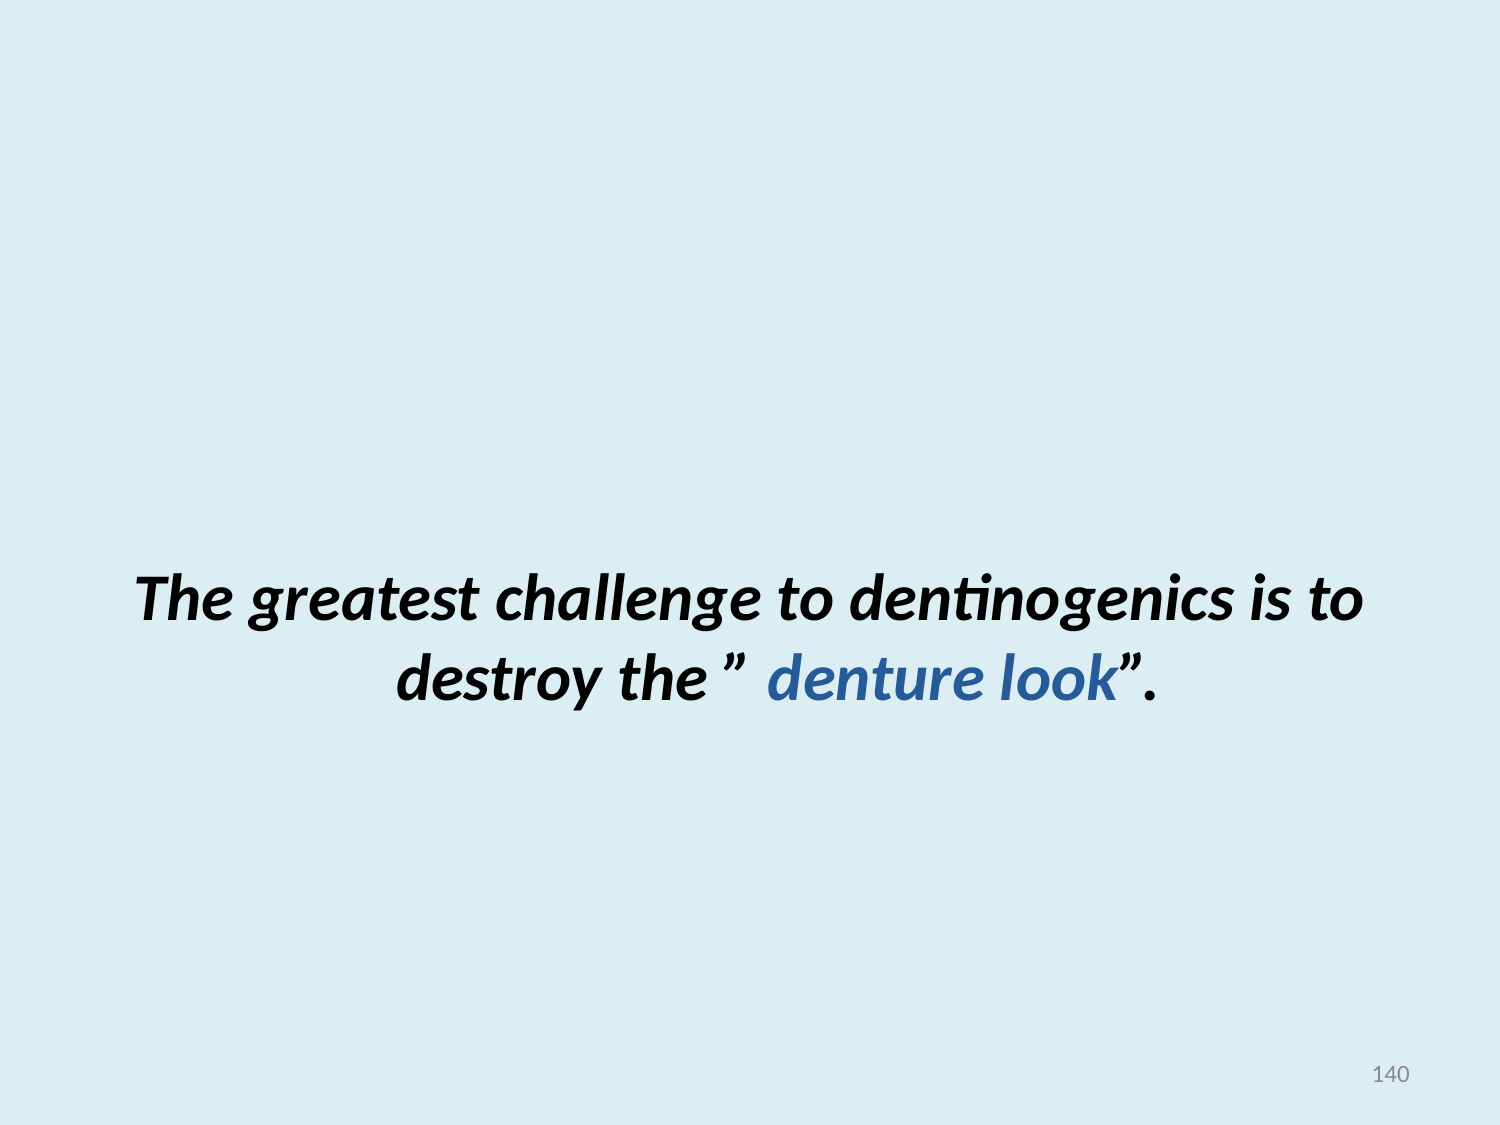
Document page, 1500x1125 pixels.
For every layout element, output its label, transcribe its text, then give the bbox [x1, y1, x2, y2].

slide_number 140 [1074, 1042, 1425, 1103]
list The greatest challenge to dentinogenics is to destroy the ” denture look”. [75, 262, 1425, 1005]
